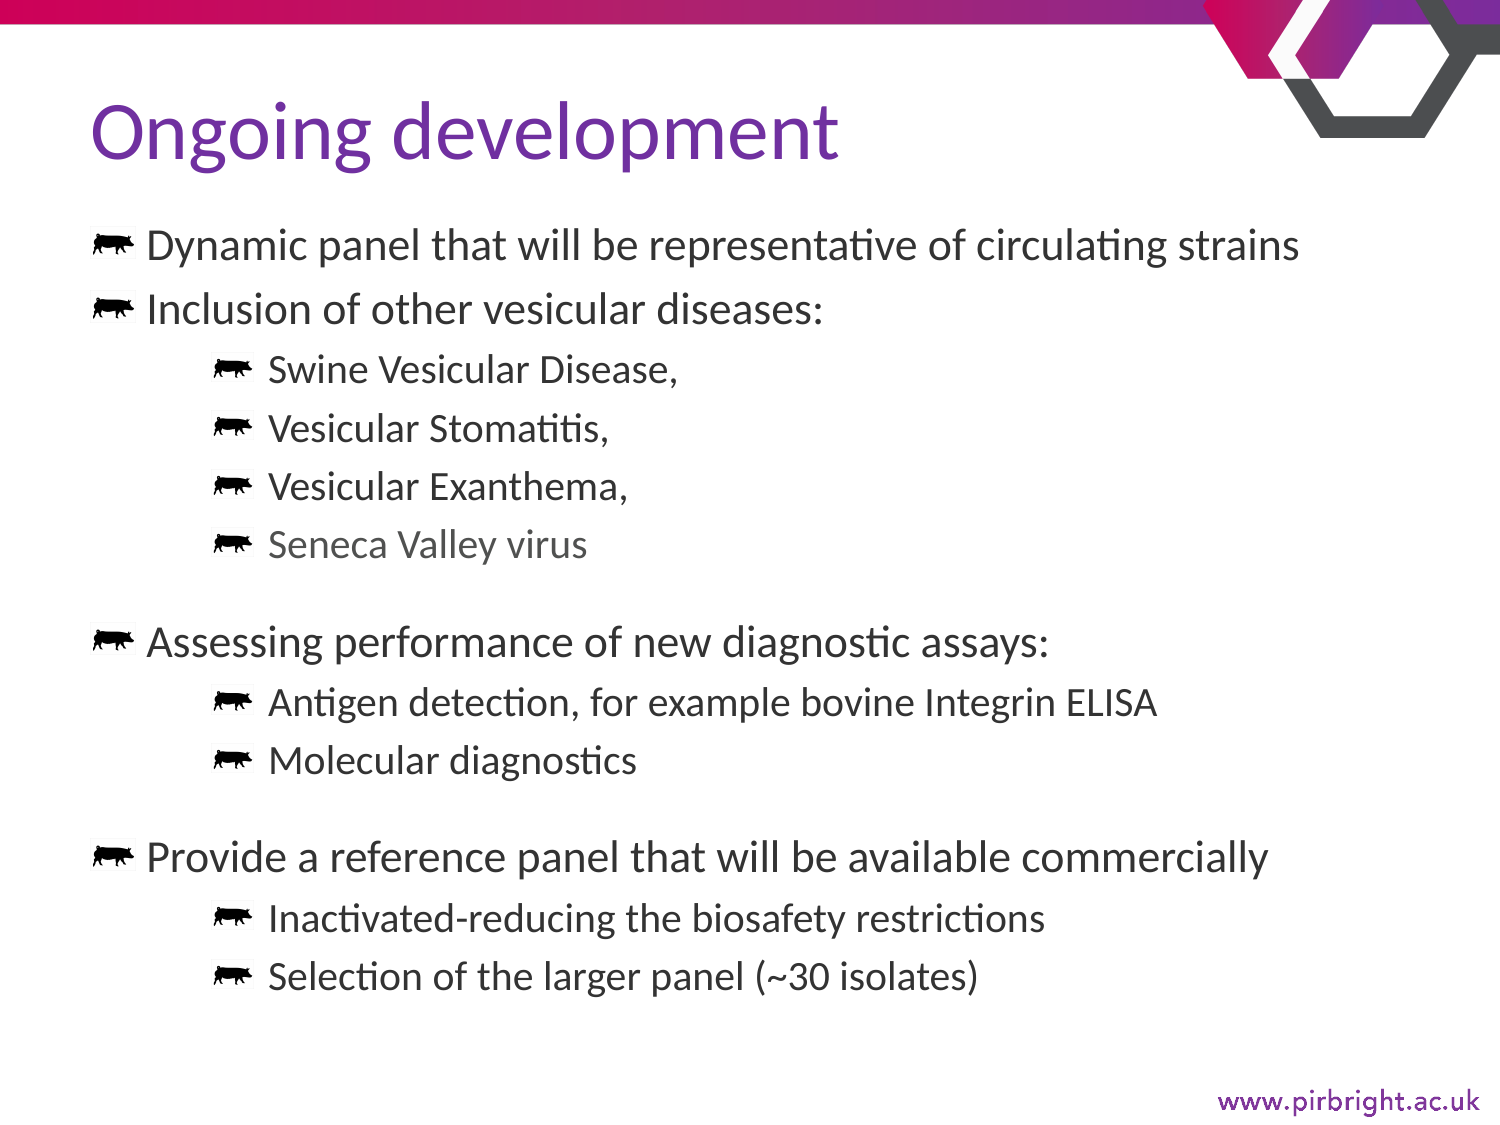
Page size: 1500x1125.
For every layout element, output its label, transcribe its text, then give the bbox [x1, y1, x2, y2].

picture [211, 352, 254, 382]
picture [211, 410, 254, 440]
picture [1202, 1085, 1494, 1119]
picture [211, 900, 254, 930]
picture [90, 290, 136, 323]
picture [211, 743, 254, 773]
list Dynamic panel that will be representative of circulating strains Inclusion of other vesicular diseases: Swine Vesicular Disease, Vesicular Stomatitis, Vesicular Exanthema, Seneca Valley virus Assessing performance of new diagnostic assays: Antigen detection, for example bovine Integrin ELISA Molecular diagnostics Provide a reference panel that will be available commercially Inactivated-reducing the biosafety restrictions Selection of the larger panel (~30 isolates) [75, 208, 1425, 1088]
picture [90, 226, 136, 259]
picture [211, 469, 254, 499]
picture [90, 838, 136, 871]
picture [211, 684, 254, 715]
picture [90, 622, 136, 655]
picture [211, 959, 254, 989]
title Ongoing development [75, 45, 1425, 208]
picture [0, 0, 1500, 138]
picture [211, 527, 254, 557]
